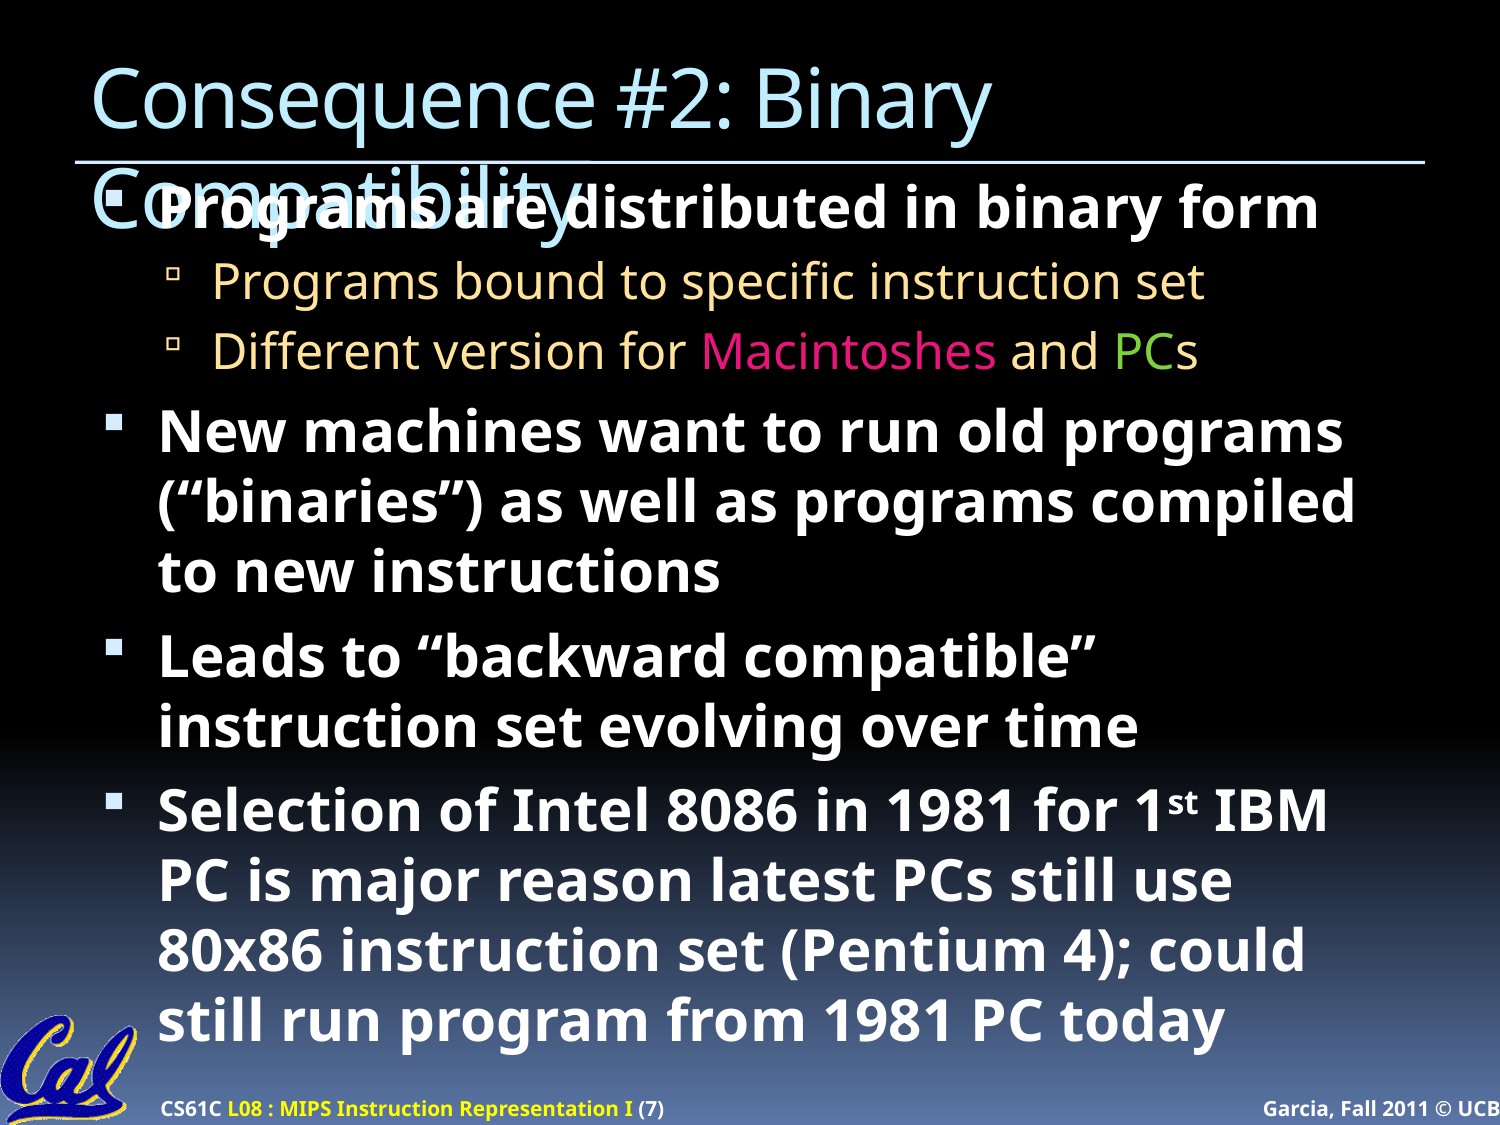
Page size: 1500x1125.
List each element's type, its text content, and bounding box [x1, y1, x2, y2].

list Programs are distributed in binary form Programs bound to specific instruction set Different version for Macintoshes and PCs New machines want to run old programs (“binaries”) as well as programs compiled to new instructions Leads to “backward compatible” instruction set evolving over time Selection of Intel 8086 in 1981 for 1st IBM PC is major reason latest PCs still use 80x86 instruction set (Pentium 4); could still run program from 1981 PC today [74, 162, 1426, 1043]
title Consequence #2: Binary Compatibility [75, 37, 1425, 162]
picture [0, 1015, 140, 1125]
